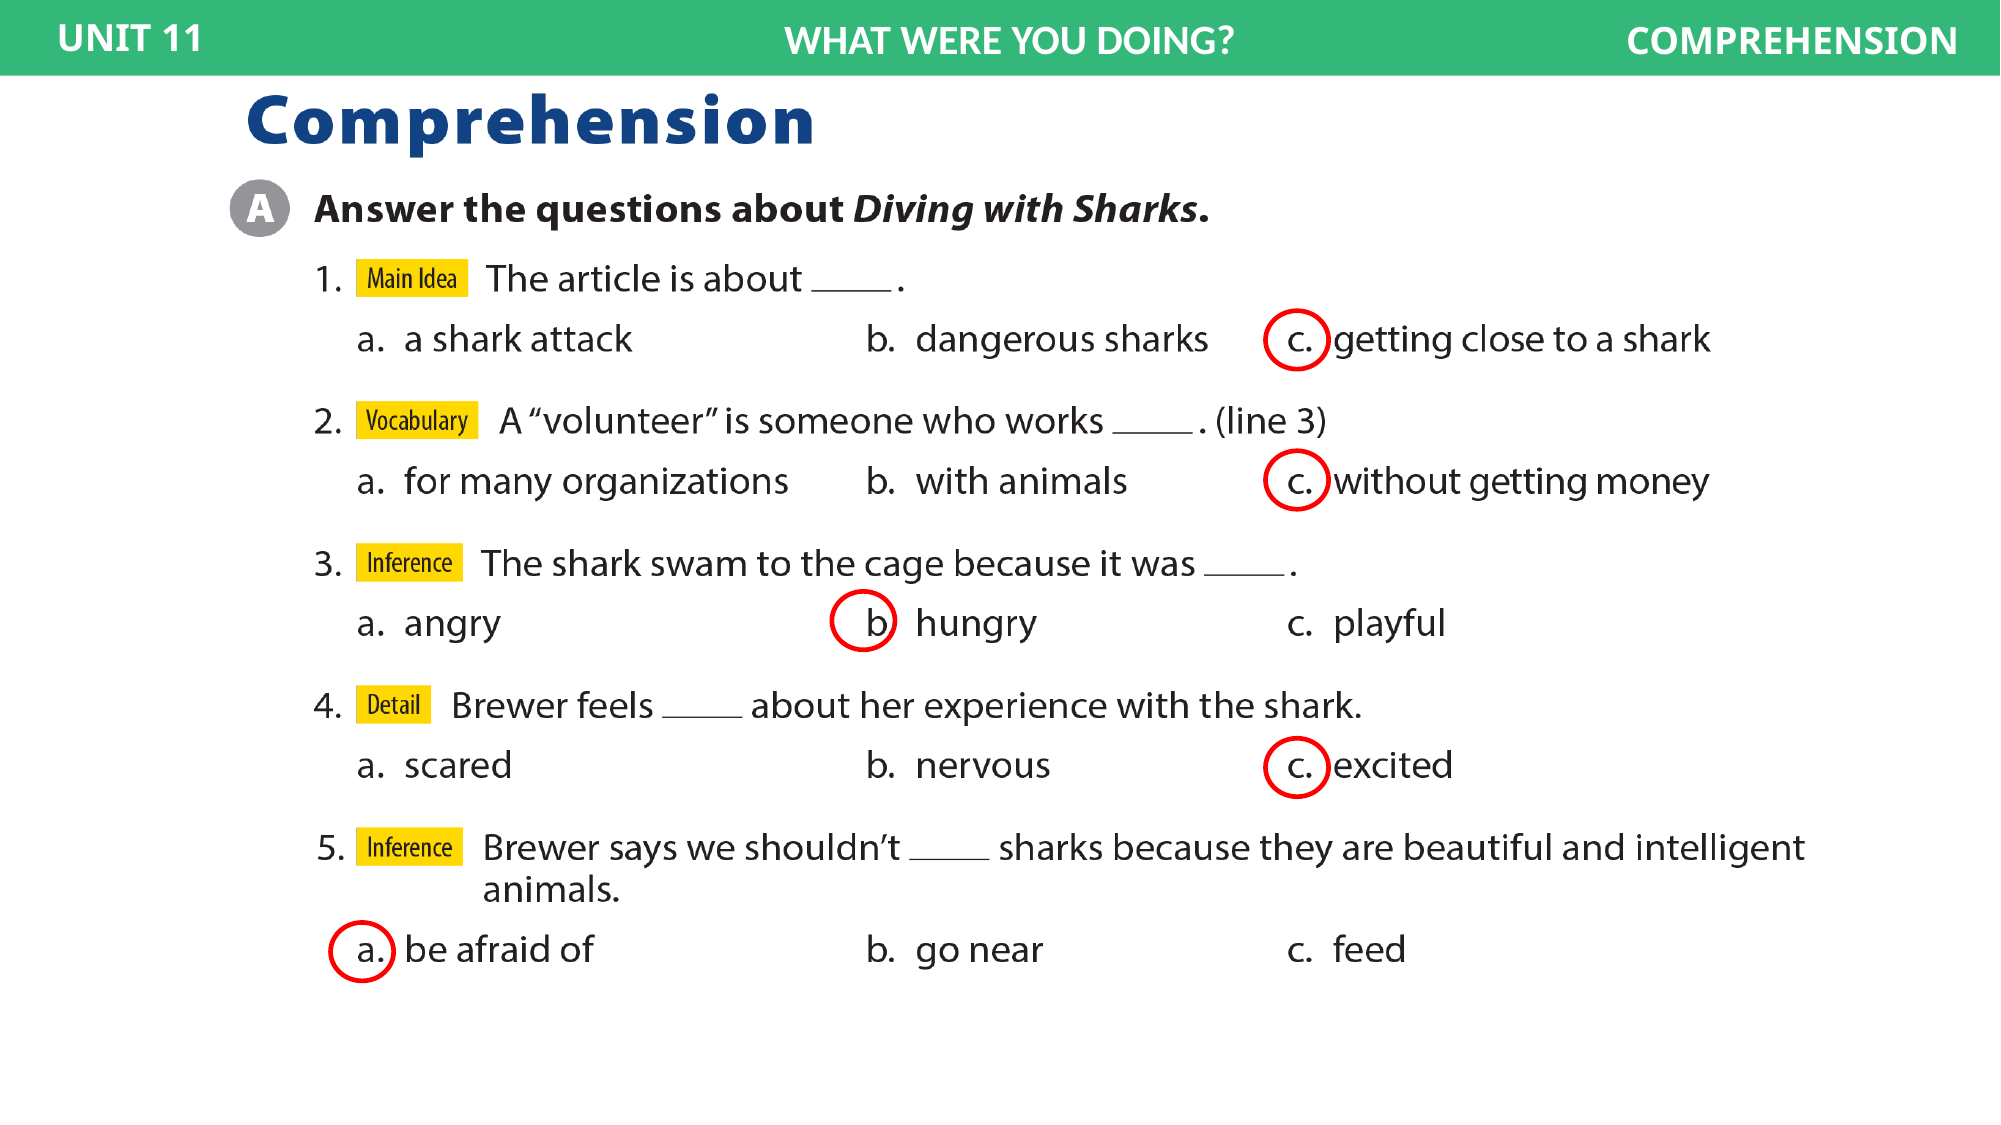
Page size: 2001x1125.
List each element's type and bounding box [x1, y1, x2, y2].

picture [192, 76, 1830, 993]
text_box [0, 0, 2000, 76]
